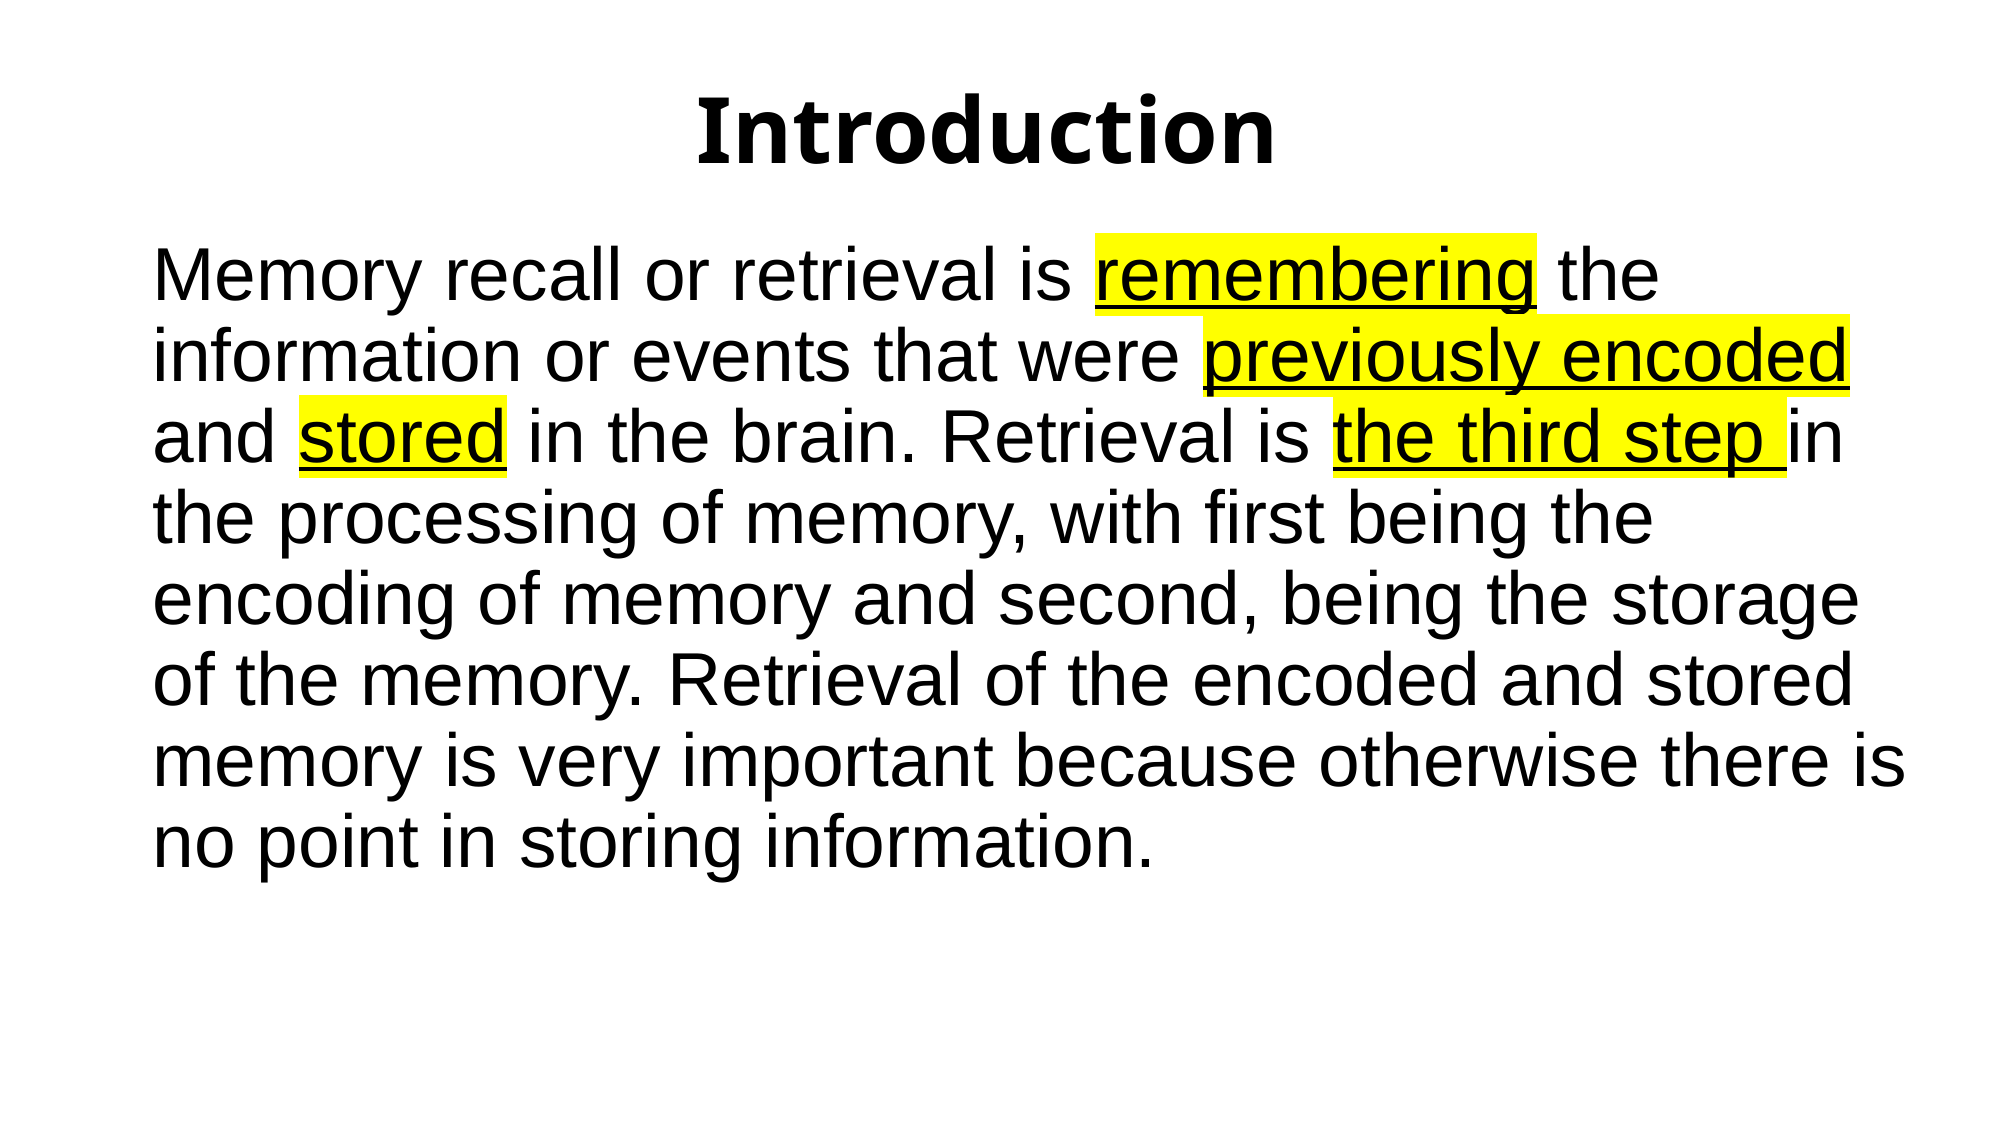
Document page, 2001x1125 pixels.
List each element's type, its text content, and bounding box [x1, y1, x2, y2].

title Introduction [137, 59, 1863, 209]
list Memory recall or retrieval is remembering the information or events that were previously encoded and stored in the brain. Retrieval is the third step in the processing of memory, with first being the encoding of memory and second, being the storage of the memory. Retrieval of the encoded and stored memory is very important because otherwise there is no point in storing information. [137, 228, 1931, 1066]
